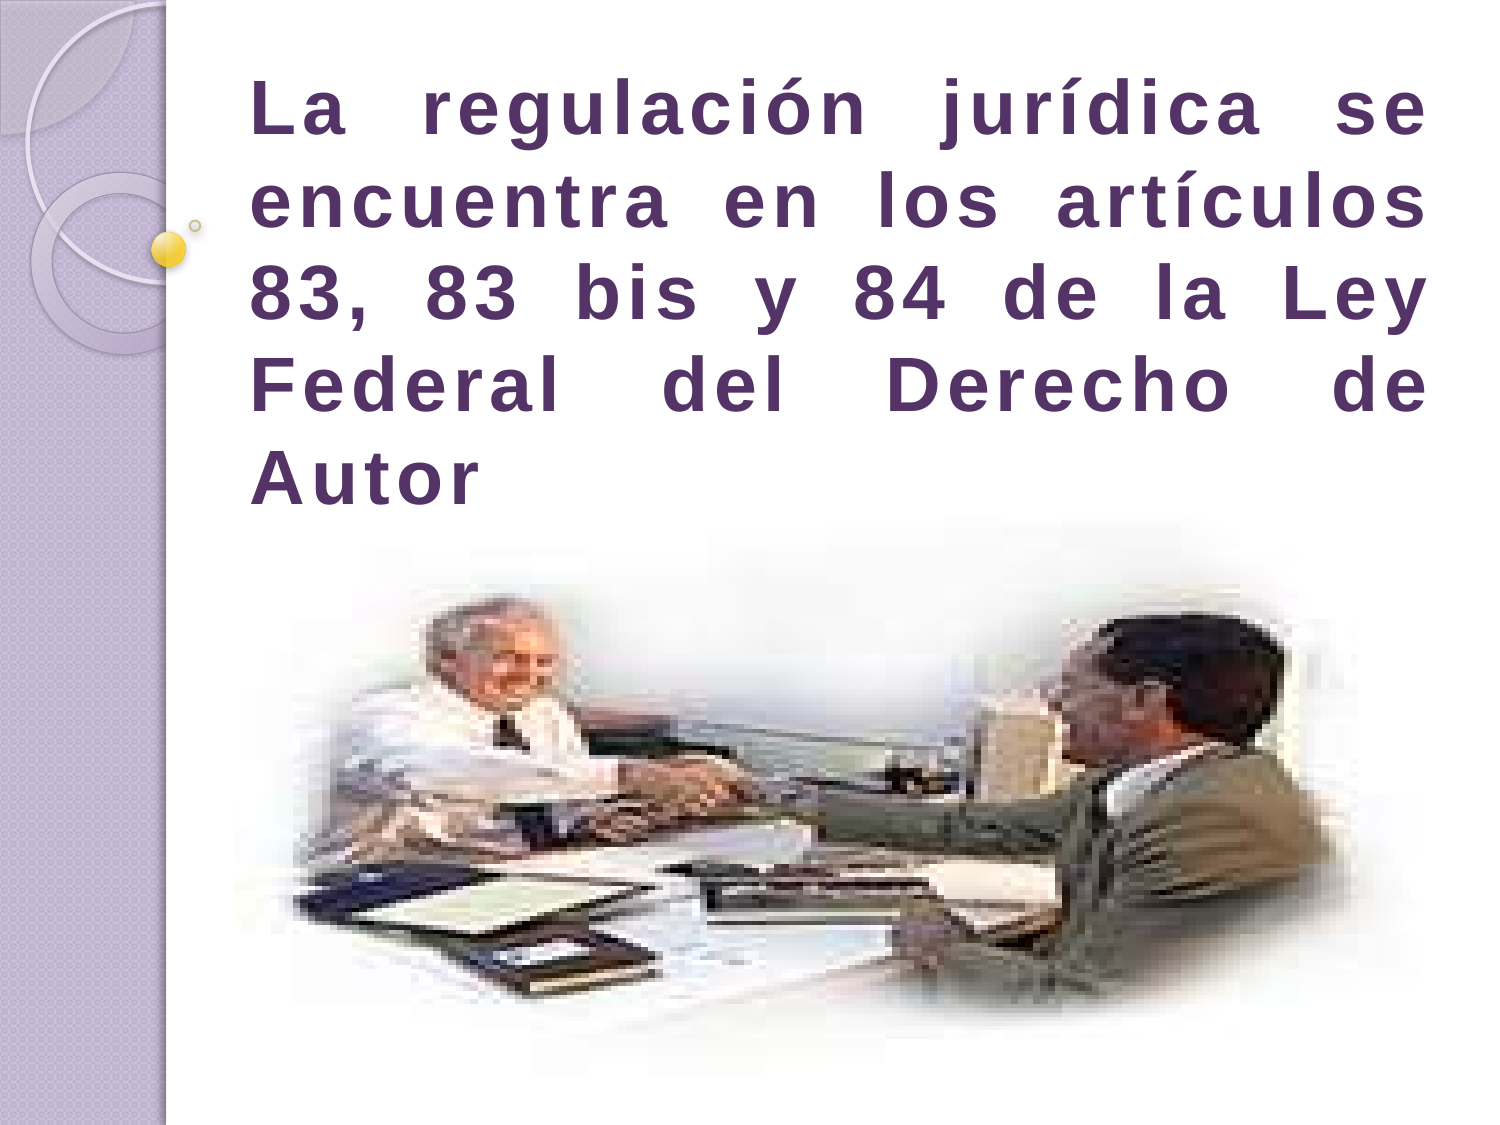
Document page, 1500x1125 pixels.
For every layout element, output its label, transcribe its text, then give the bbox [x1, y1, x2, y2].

title La regulación jurídica se encuentra en los artículos 83, 83 bis y 84 de la Ley Federal del Derecho de Autor [234, 30, 1450, 528]
picture [234, 514, 1419, 1083]
